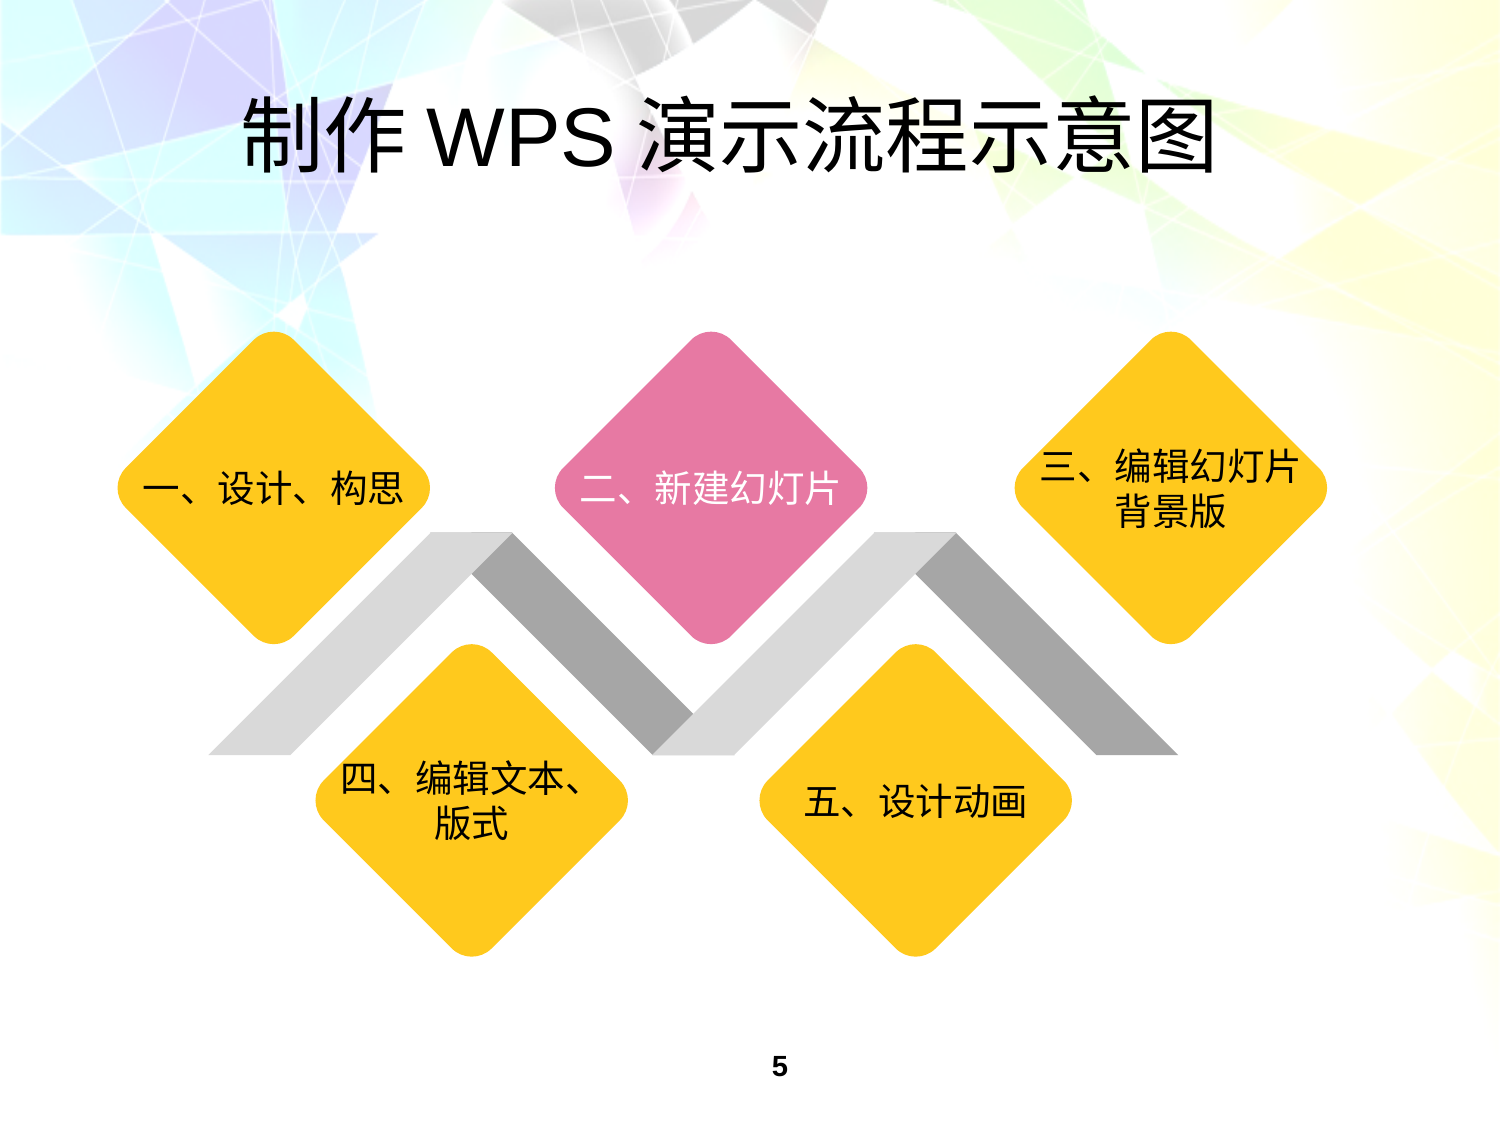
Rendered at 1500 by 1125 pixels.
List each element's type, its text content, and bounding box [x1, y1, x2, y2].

text_box 二、新建幻灯片 [554, 331, 868, 645]
text_box [208, 532, 513, 756]
text_box 一、设计、构思 [117, 331, 431, 645]
text_box [472, 533, 693, 755]
text_box 五、设计动画 [759, 644, 1072, 957]
text_box [916, 533, 1179, 756]
text_box 三、编辑幻灯片背景版 [1014, 331, 1328, 645]
text_box 四、编辑文本、版式 [315, 644, 628, 957]
text_box 5 [592, 1040, 968, 1119]
text_box 制作WPS演示流程示意图 [97, 75, 1363, 190]
text_box [652, 532, 957, 756]
